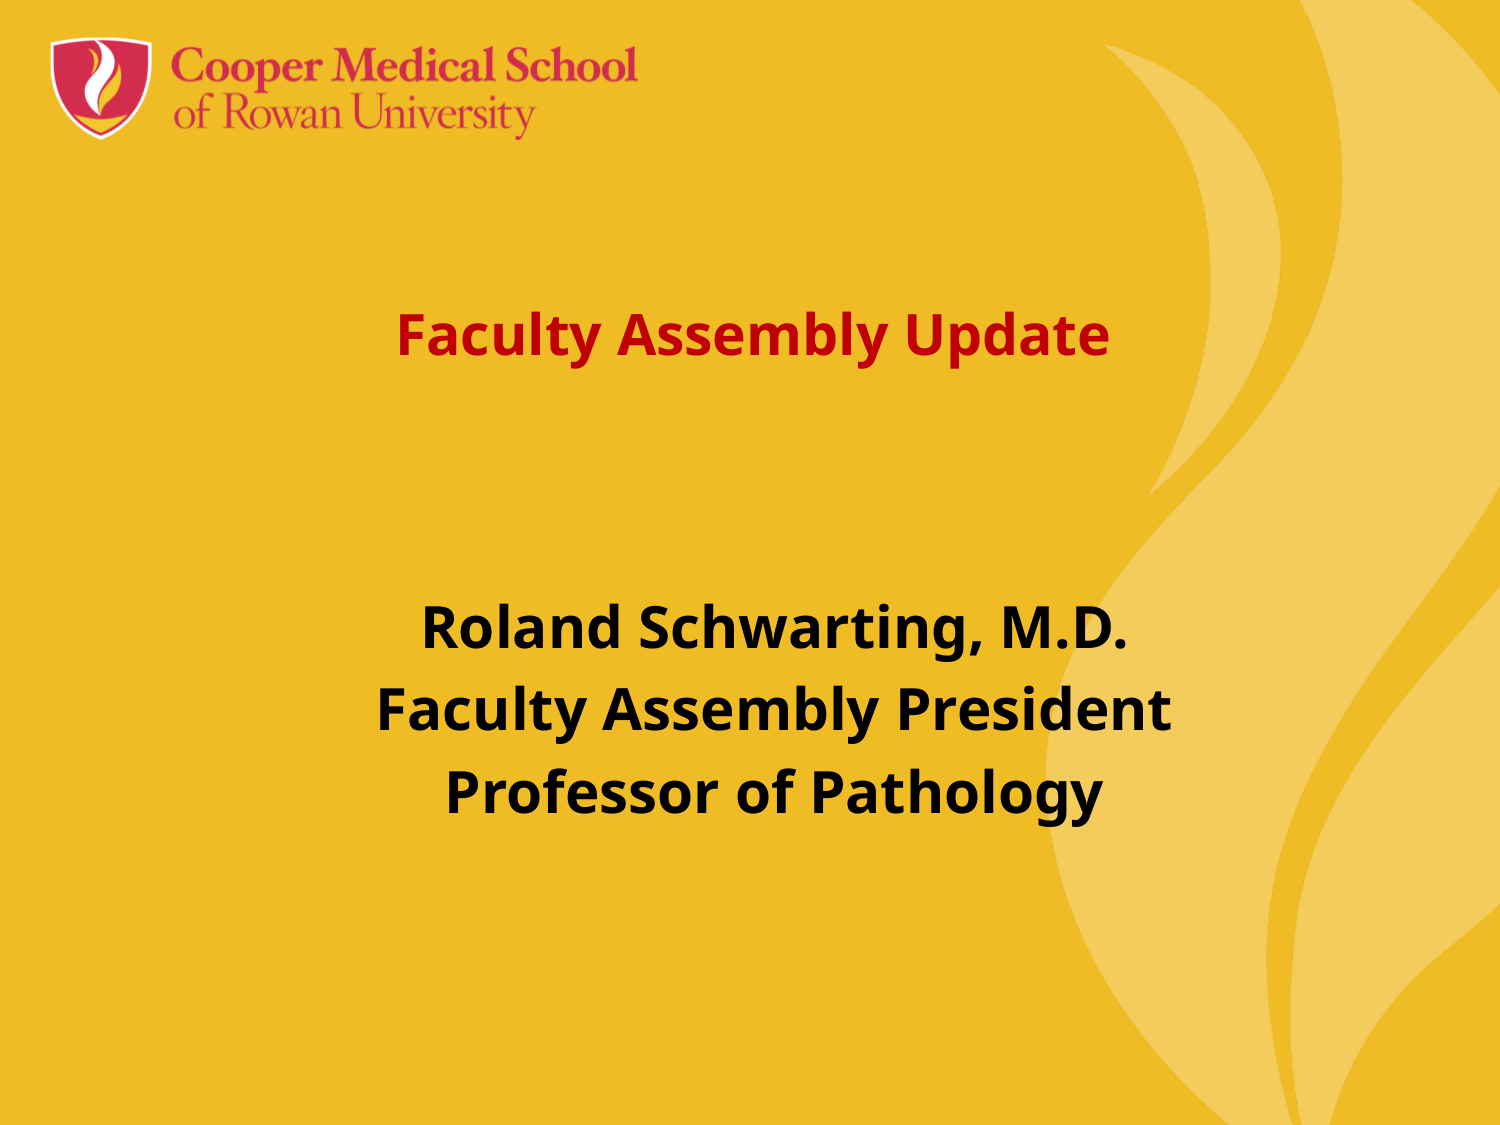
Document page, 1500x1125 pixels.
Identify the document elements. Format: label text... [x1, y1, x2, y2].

picture [0, 0, 1500, 1125]
subtitle Roland Schwarting, M.D. Faculty Assembly President Professor of Pathology [124, 589, 1425, 928]
title Faculty Assembly Update [79, 230, 1442, 472]
